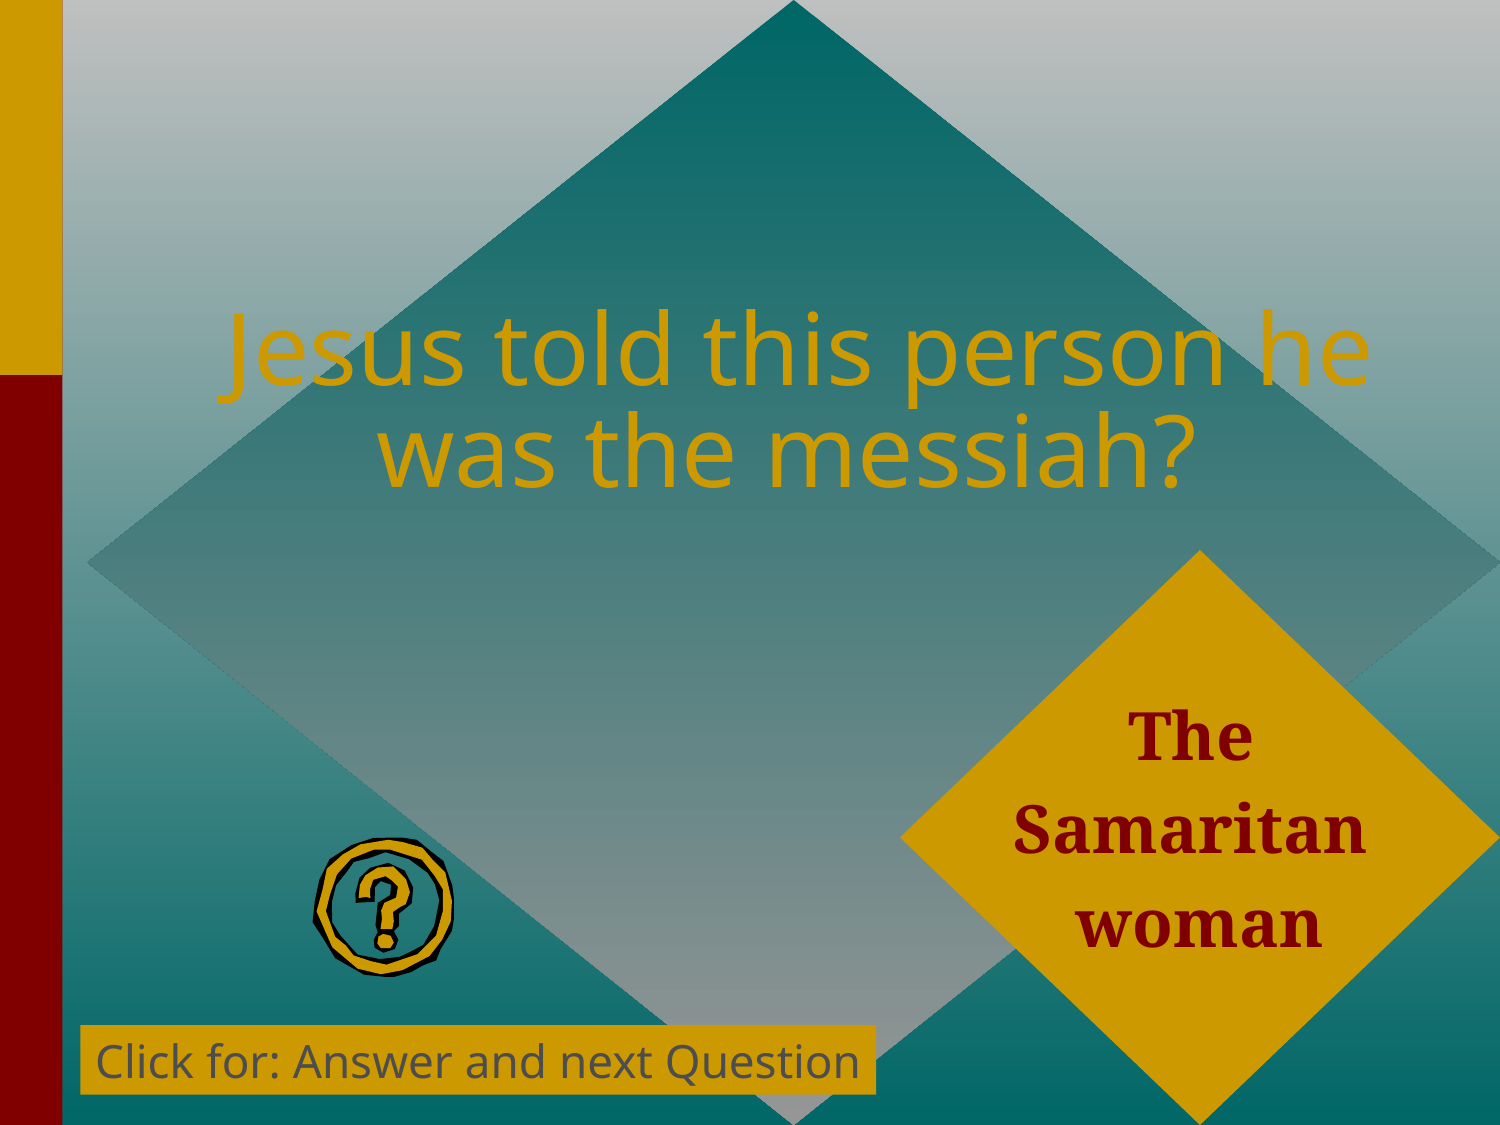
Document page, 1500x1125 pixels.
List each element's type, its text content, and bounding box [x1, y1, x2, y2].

text_box Click for: Answer and next Question [80, 1025, 877, 1095]
title Jesus told this person he was the messiah? [162, 312, 1438, 501]
picture [312, 837, 455, 977]
text_box The Samaritan woman [899, 549, 1500, 1125]
